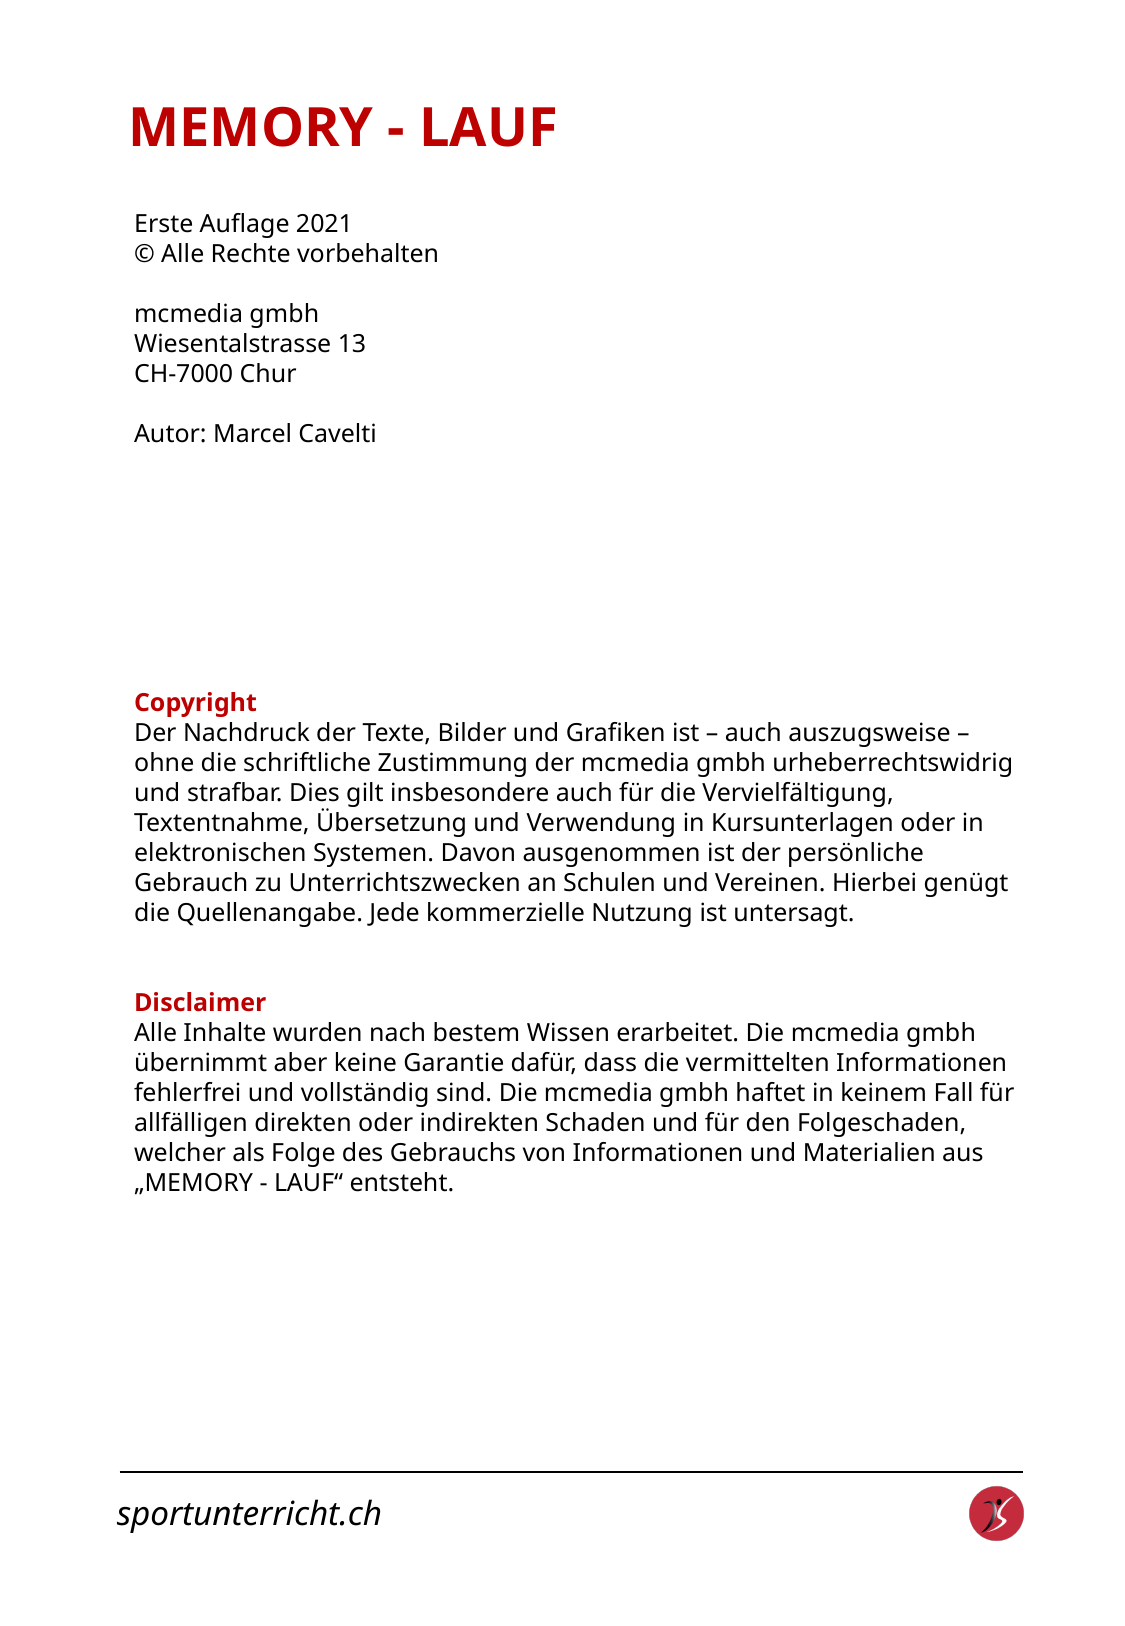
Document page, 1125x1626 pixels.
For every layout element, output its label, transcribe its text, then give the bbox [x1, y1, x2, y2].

text_box Erste Auflage 2021 © Alle Rechte vorbehalten mcmedia gmbh Wiesentalstrasse 13 CH-7000 Chur Autor: Marcel Cavelti Copyright Der Nachdruck der Texte, Bilder und Grafiken ist – auch auszugsweise – ohne die schriftliche Zustimmung der mcmedia gmbh urheberrechtswidrig und strafbar. Dies gilt insbesondere auch für die Vervielfältigung, Textentnahme, Übersetzung und Verwendung in Kursunterlagen oder in elektronischen Systemen. Davon ausgenommen ist der persönliche Gebrauch zu Unterrichtszwecken an Schulen und Vereinen. Hierbei genügt die Quellenangabe. Jede kommerzielle Nutzung ist untersagt. Disclaimer Alle Inhalte wurden nach bestem Wissen erarbeitet. Die mcmedia gmbh übernimmt aber keine Garantie dafür, dass die vermittelten Informationen fehlerfrei und vollständig sind. Die mcmedia gmbh haftet in keinem Fall für allfälligen direkten oder indirekten Schaden und für den Folgeschaden, welcher als Folge des Gebrauchs von Informationen und Materialien aus „MEMORY - LAUF“ entsteht. [119, 200, 1036, 1204]
picture [969, 1486, 1024, 1541]
text_box MEMORY - LAUF [113, 84, 1029, 165]
text_box sportunterricht.ch [102, 1484, 1019, 1540]
